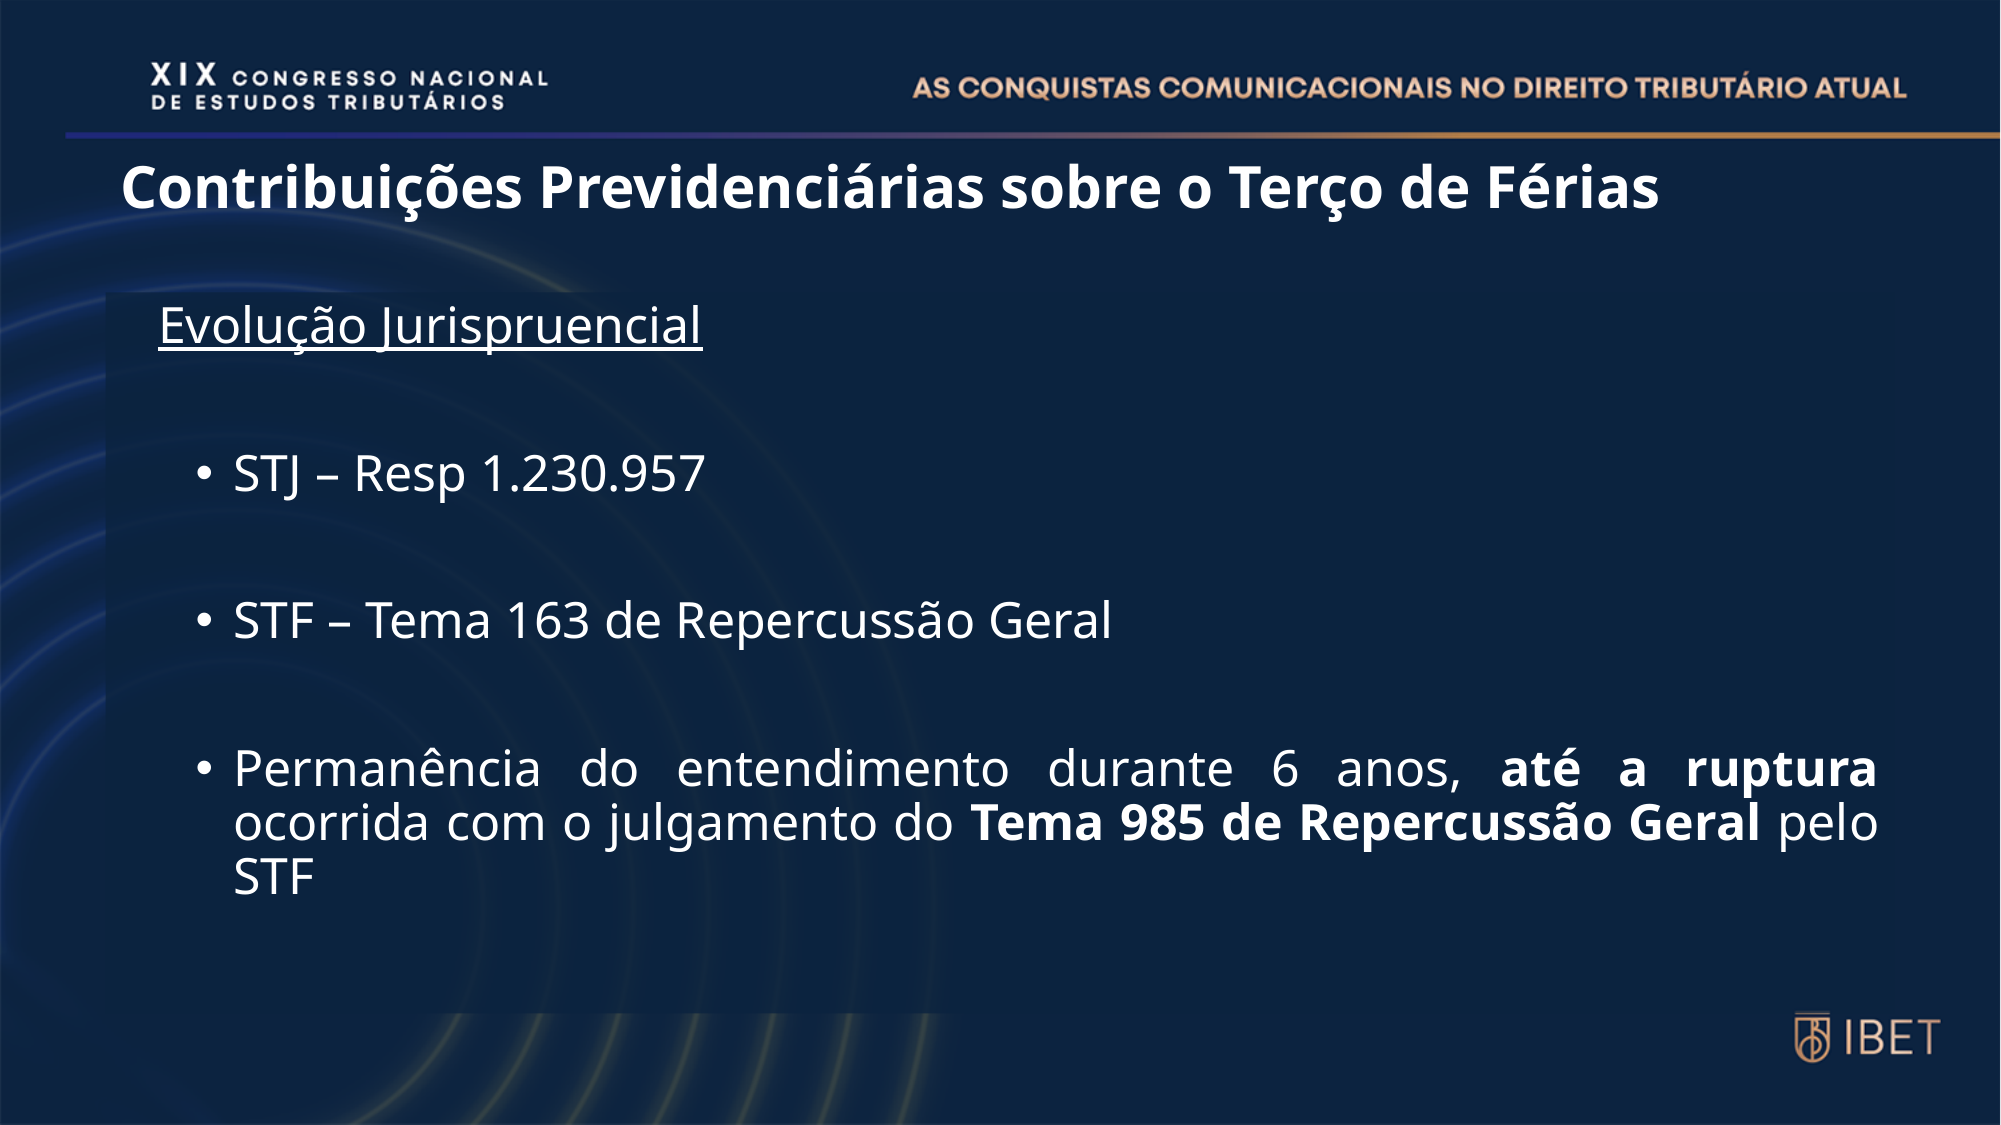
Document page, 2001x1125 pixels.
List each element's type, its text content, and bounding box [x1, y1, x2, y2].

picture [0, 0, 2001, 1125]
title Contribuições Previdenciárias sobre o Terço de Férias [105, 155, 1895, 224]
list Evolução Jurispruencial STJ – Resp 1.230.957 STF – Tema 163 de Repercussão Geral Permanência do entendimento durante 6 anos, até a ruptura ocorrida com o julgamento do Tema 985 de Repercussão Geral pelo STF [105, 292, 1895, 1014]
